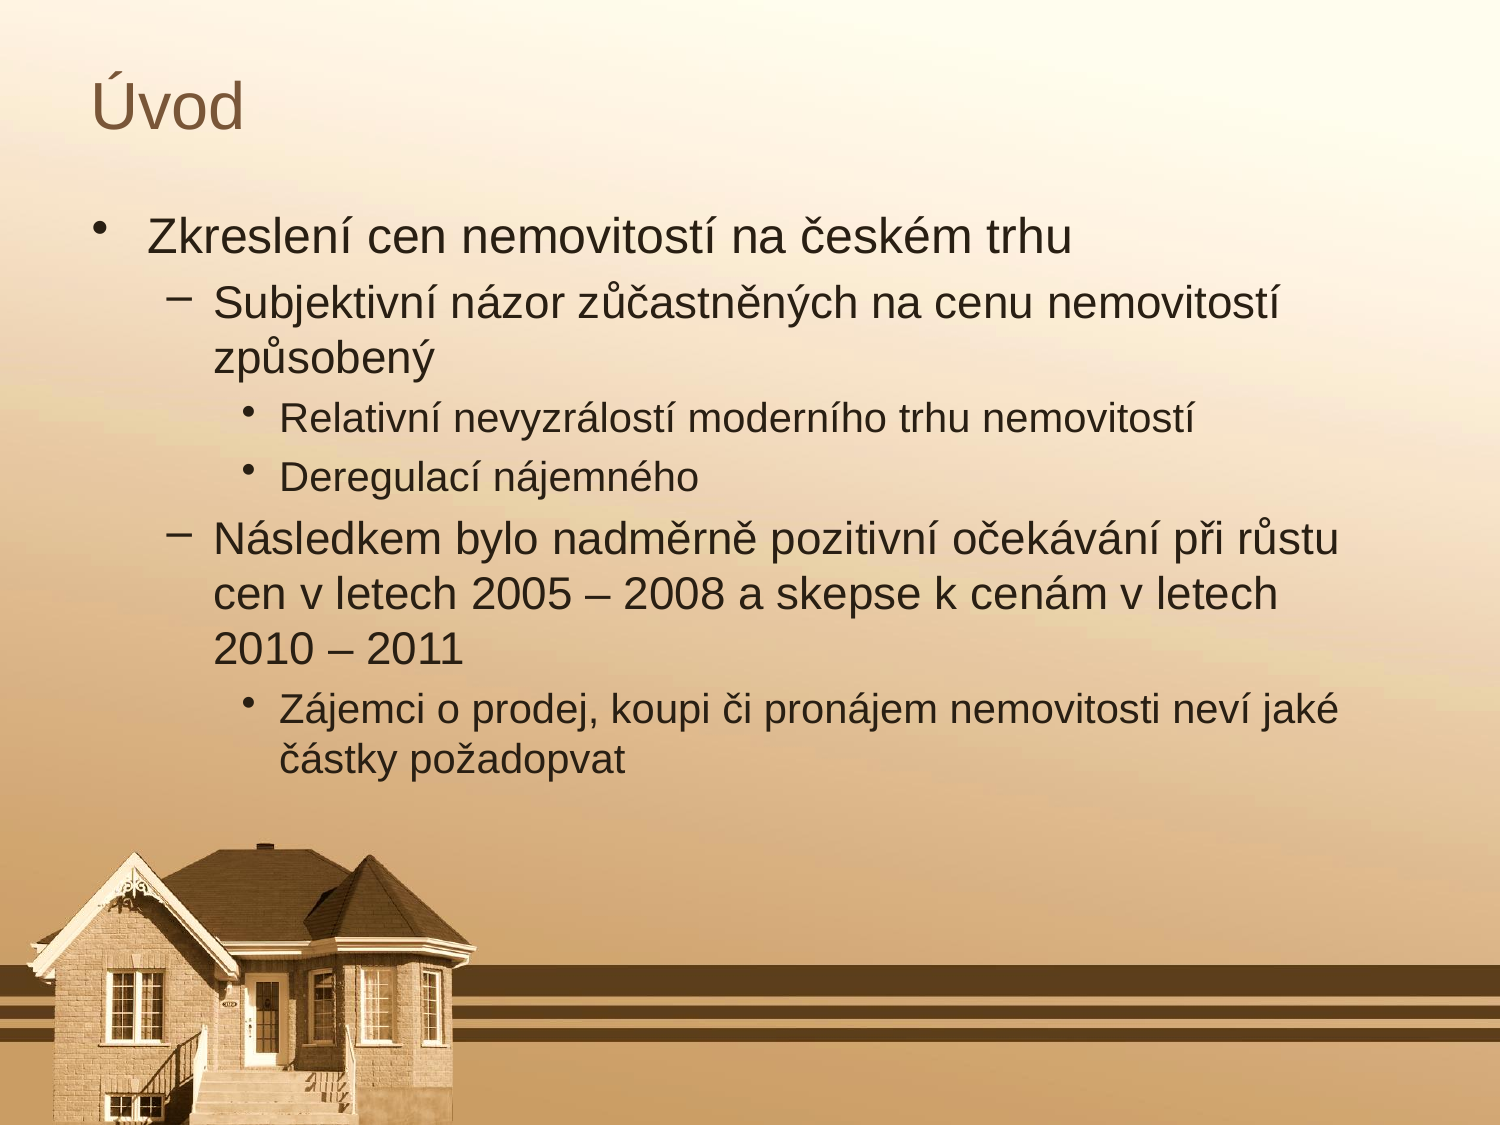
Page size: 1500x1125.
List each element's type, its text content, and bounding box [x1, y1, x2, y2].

title Úvod [74, 44, 1426, 162]
list Zkreslení cen nemovitostí na českém trhu Subjektivní názor zůčastněných na cenu nemovitostí způsobený Relativní nevyzrálostí moderního trhu nemovitostí Deregulací nájemného Následkem bylo nadměrně pozitivní očekávání při růstu cen v letech 2005 – 2008 a skepse k cenám v letech 2010 – 2011 Zájemci o prodej, koupi či pronájem nemovitosti neví jaké částky požadopvat [76, 196, 1427, 904]
picture [0, 0, 1500, 1125]
